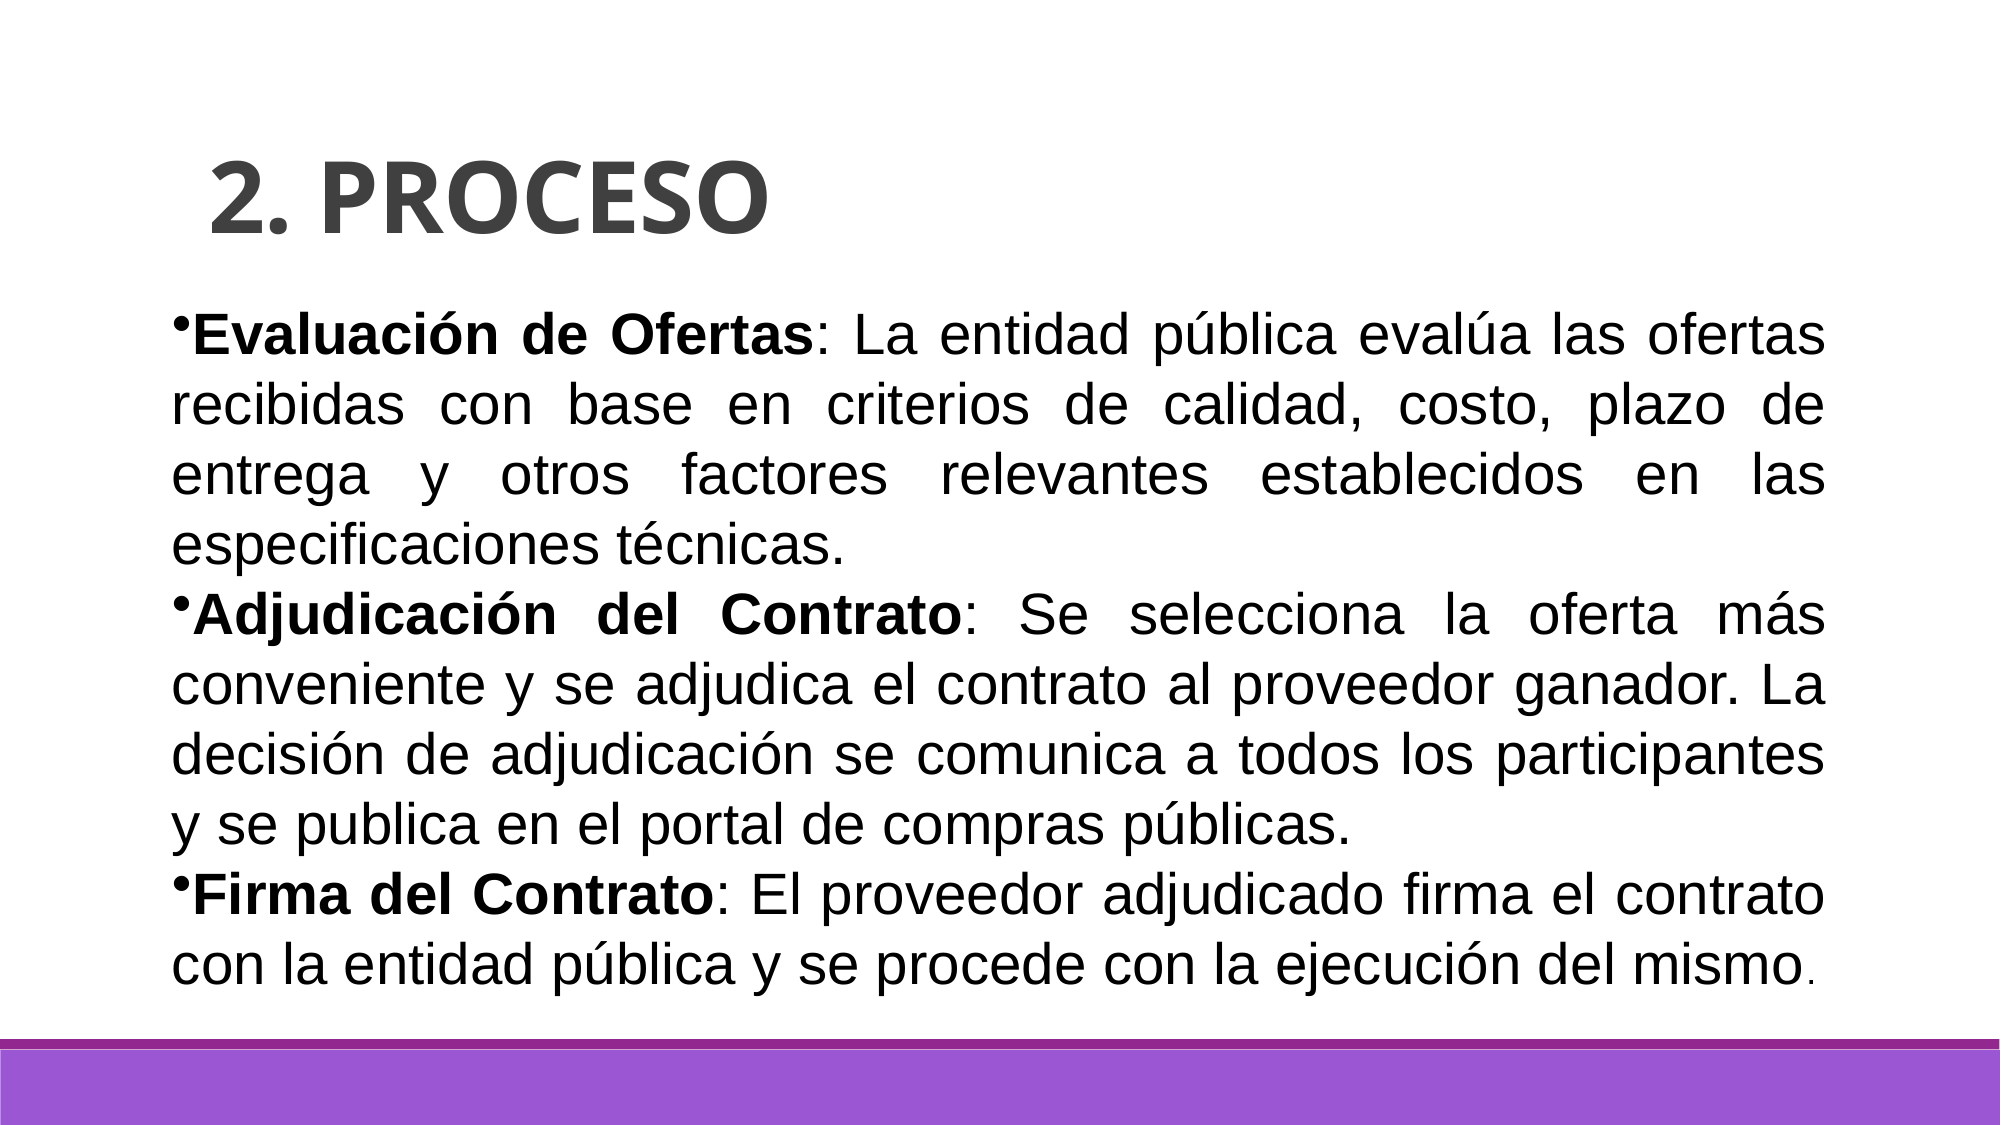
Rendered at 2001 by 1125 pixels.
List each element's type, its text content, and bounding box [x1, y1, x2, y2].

list Evaluación de Ofertas: La entidad pública evalúa las ofertas recibidas con base en criterios de calidad, costo, plazo de entrega y otros factores relevantes establecidos en las especificaciones técnicas. Adjudicación del Contrato: Se selecciona la oferta más conveniente y se adjudica el contrato al proveedor ganador. La decisión de adjudicación se comunica a todos los participantes y se publica en el portal de compras públicas. Firma del Contrato: El proveedor adjudicado firma el contrato con la entidad pública y se procede con la ejecución del mismo. [156, 288, 1844, 1004]
title 2. PROCESO [193, 24, 1844, 262]
